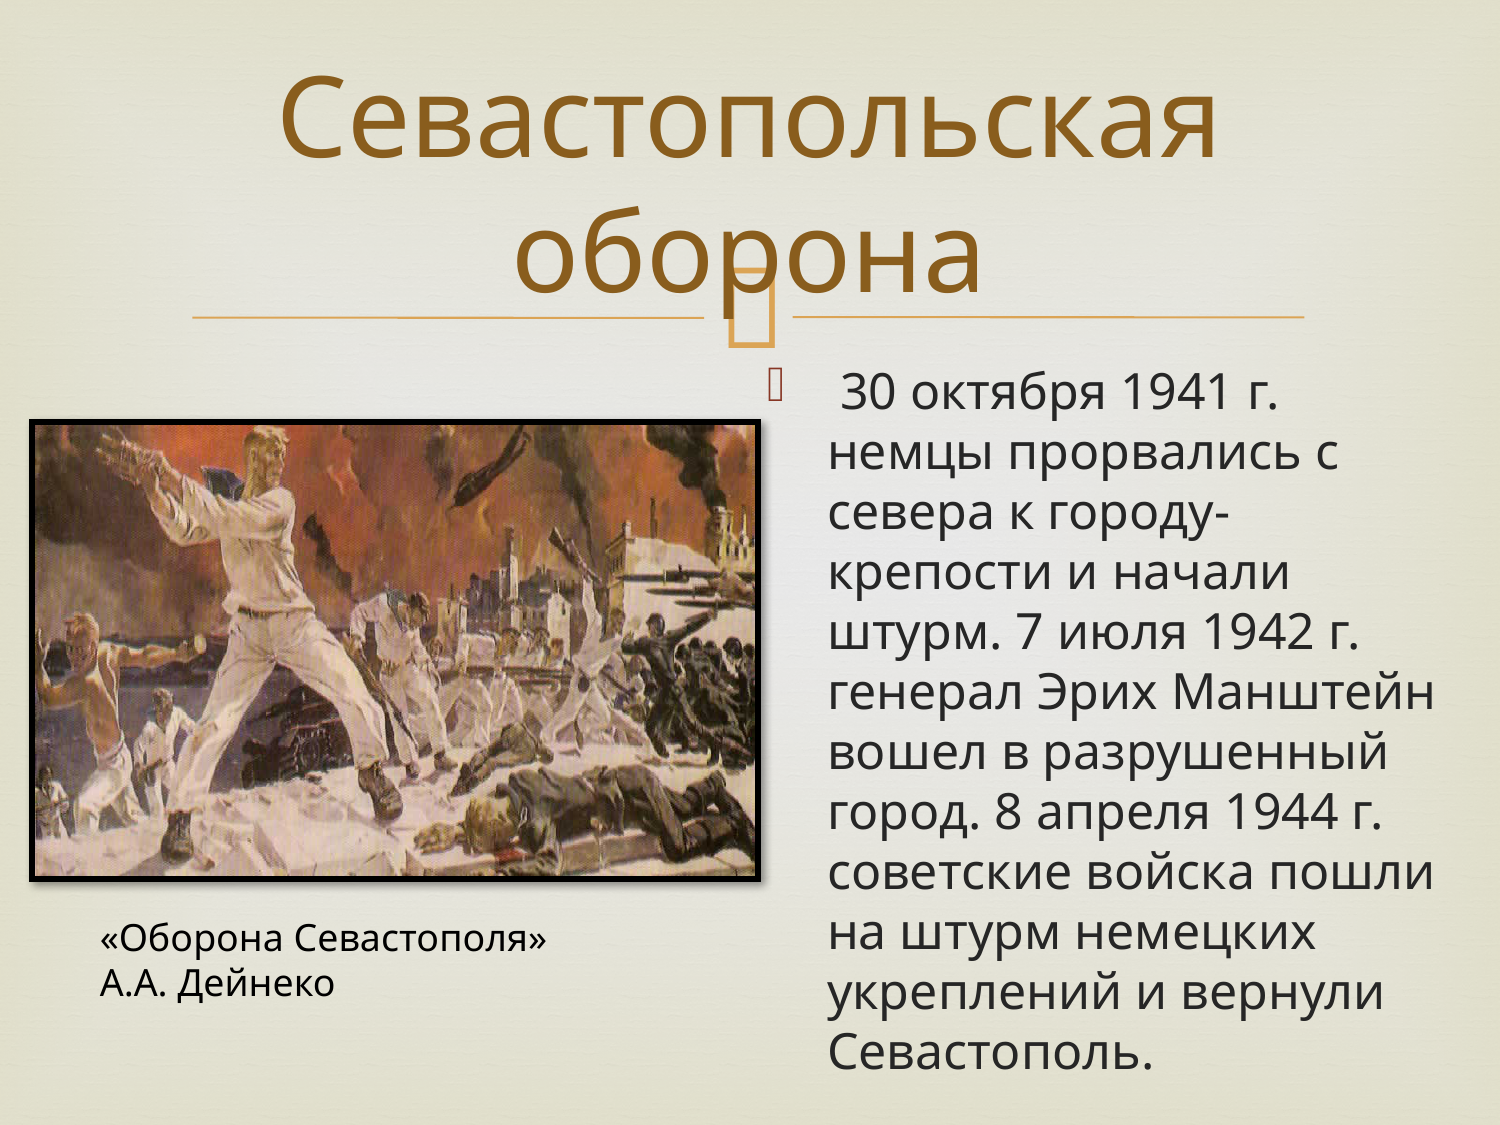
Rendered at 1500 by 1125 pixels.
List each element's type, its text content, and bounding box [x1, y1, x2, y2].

title Севастопольская оборона [112, 93, 1386, 267]
text_box «Оборона Севастополя» А.А. Дейнеко [85, 906, 563, 1012]
picture [34, 424, 756, 877]
list 30 октября 1941 г. немцы прорвались с севера к городу- крепости и начали штурм. 7 июля 1942 г. генерал Эрих Манштейн вошел в разрушенный город. 8 апреля 1944 г. советские войска пошли на штурм немецких укреплений и вернули Севастополь. [752, 351, 1475, 1024]
